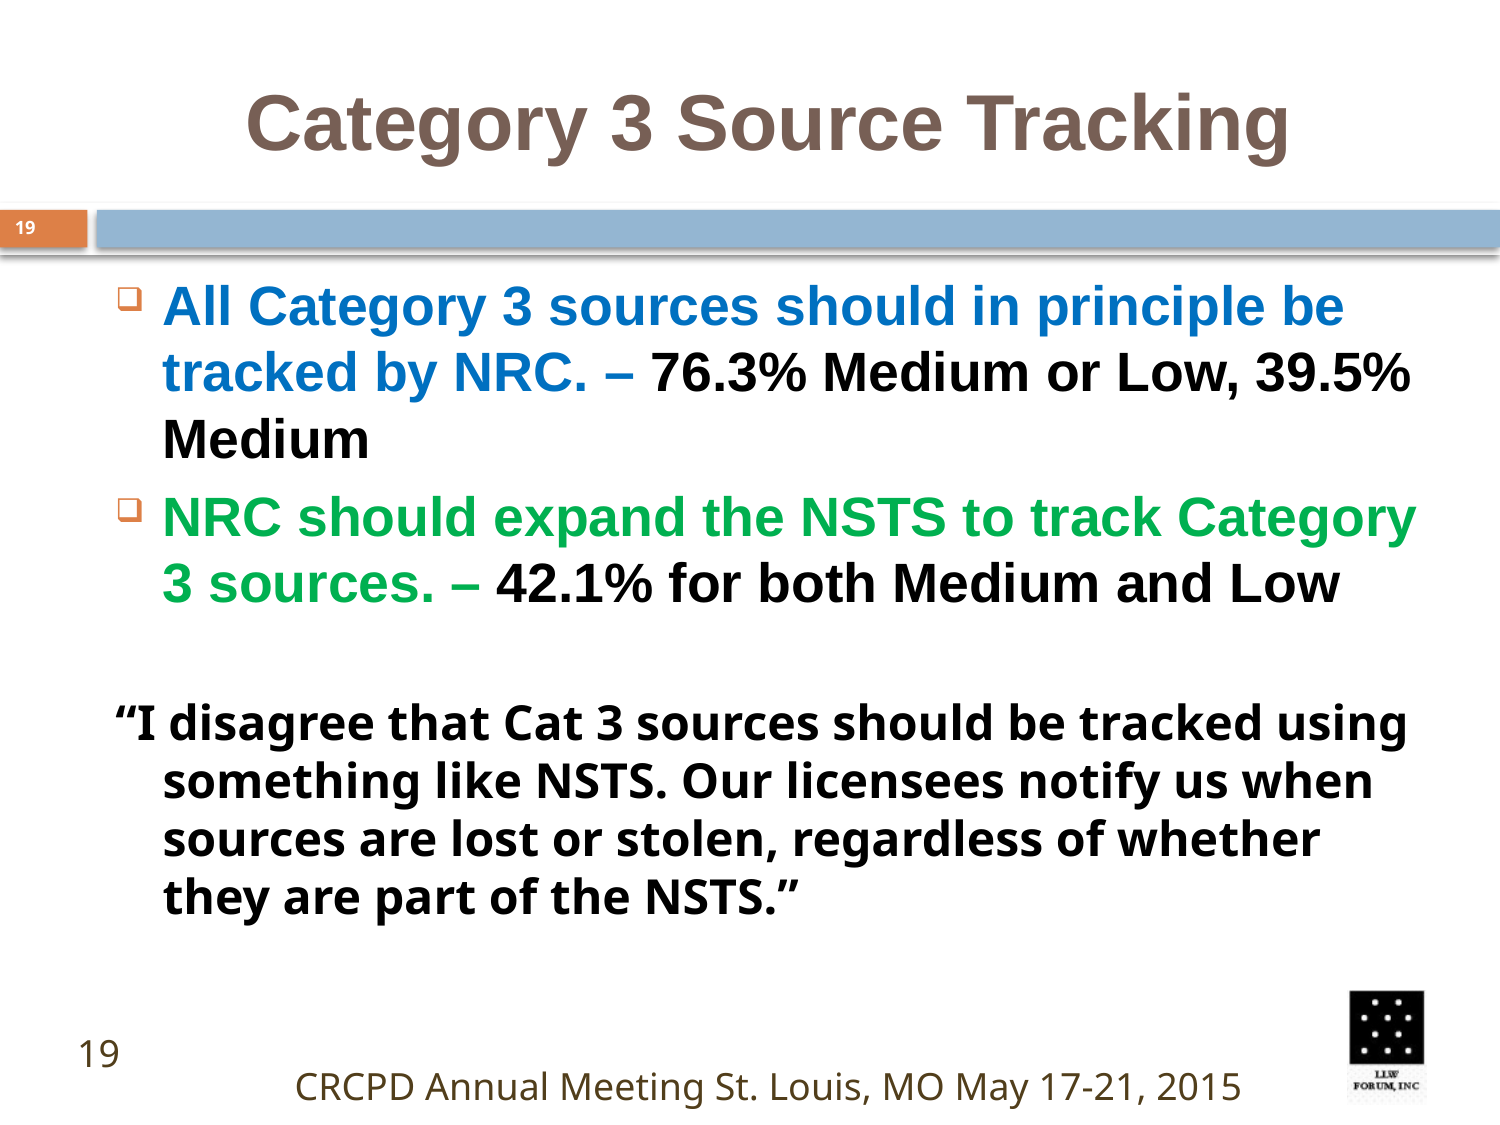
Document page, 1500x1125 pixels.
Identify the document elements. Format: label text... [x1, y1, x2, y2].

list All Category 3 sources should in principle be tracked by NRC. – 76.3% Medium or Low, 39.5% Medium NRC should expand the NSTS to track Category 3 sources. – 42.1% for both Medium and Low “I disagree that Cat 3 sources should be tracked using something like NSTS. Our licensees notify us when sources are lost or stolen, regardless of whether they are part of the NSTS.” [100, 262, 1438, 1000]
text_box 19 [62, 1022, 138, 1083]
text_box CRCPD Annual Meeting St. Louis, MO May 17-21, 2015 [274, 1055, 1263, 1116]
picture [1347, 1000, 1427, 1105]
title Category 3 Source Tracking [100, 37, 1438, 200]
slide_number 19 [0, 208, 88, 249]
